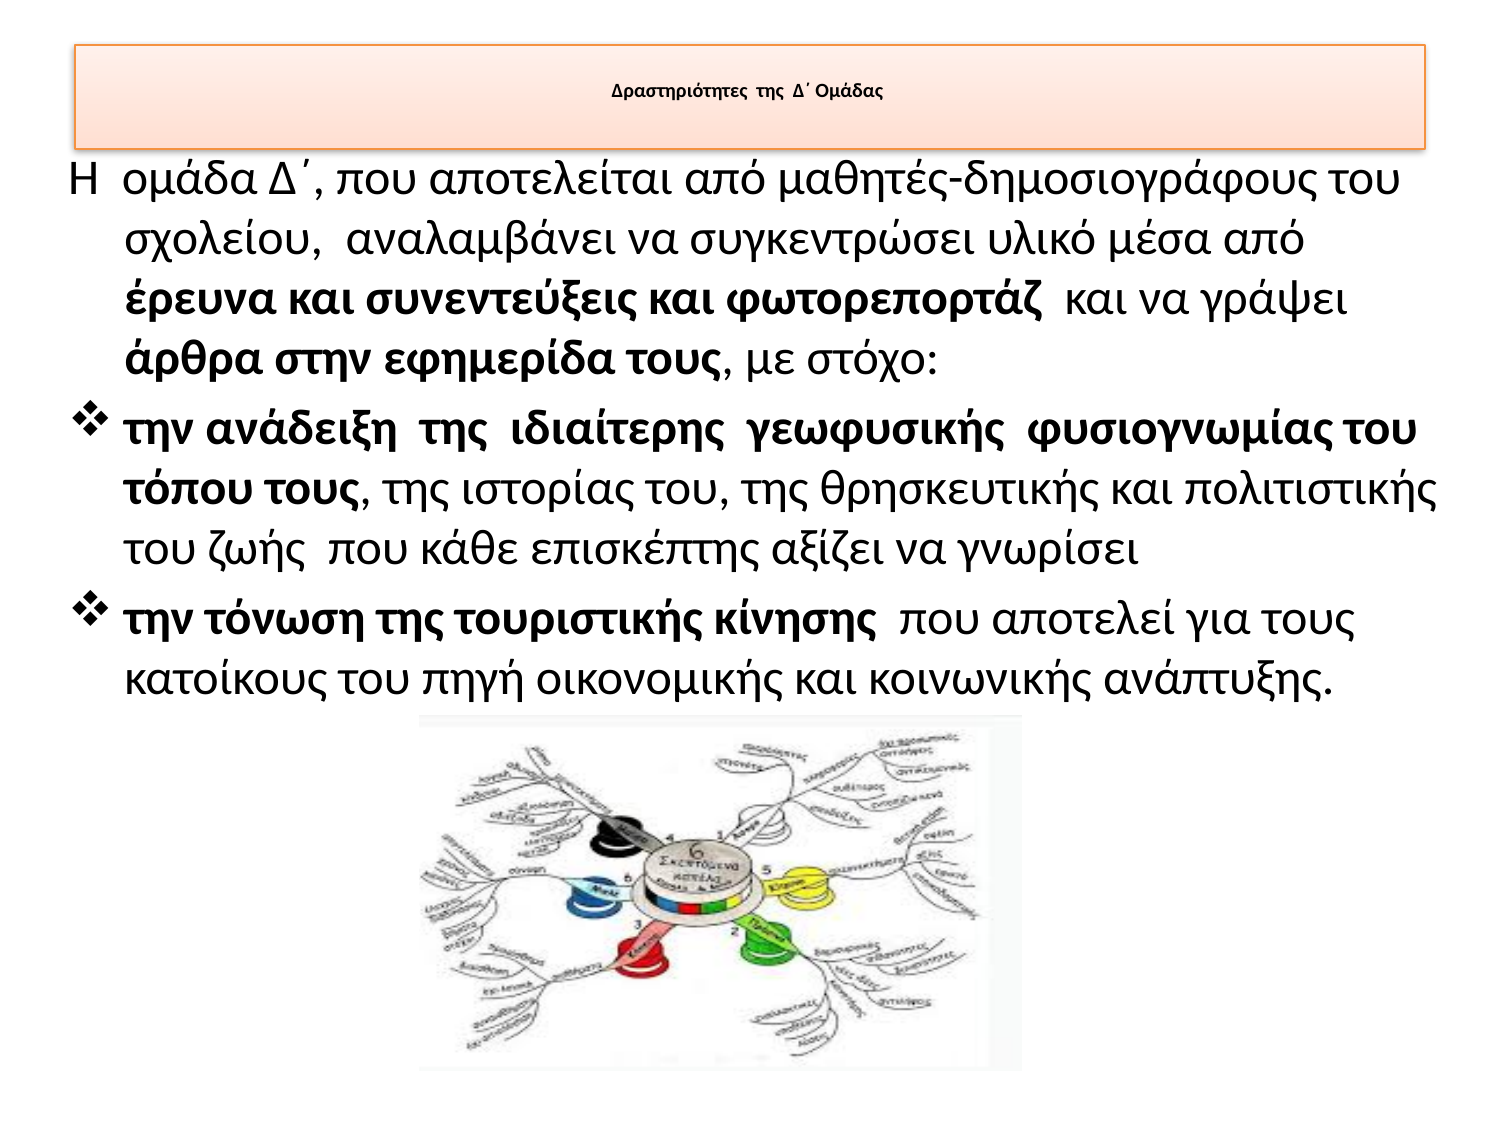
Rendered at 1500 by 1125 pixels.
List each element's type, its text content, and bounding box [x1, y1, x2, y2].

list Η ομάδα Δ΄, που αποτελείται από μαθητές-δημοσιογράφους του σχολείου, αναλαμβάνει να συγκεντρώσει υλικό μέσα από έρευνα και συνεντεύξεις και φωτορεπορτάζ και να γράψει άρθρα στην εφημερίδα τους, με στόχο: την ανάδειξη της ιδιαίτερης γεωφυσικής φυσιογνωμίας του τόπου τους, της ιστορίας του, της θρησκευτικής και πολιτιστικής του ζωής που κάθε επισκέπτης αξίζει να γνωρίσει την τόνωση της τουριστικής κίνησης που αποτελεί για τους κατοίκους του πηγή οικονομικής και κοινωνικής ανάπτυξης. [53, 137, 1459, 1083]
picture [418, 715, 1022, 1071]
title Δραστηριότητες της Δ΄ Ομάδας [74, 44, 1426, 137]
